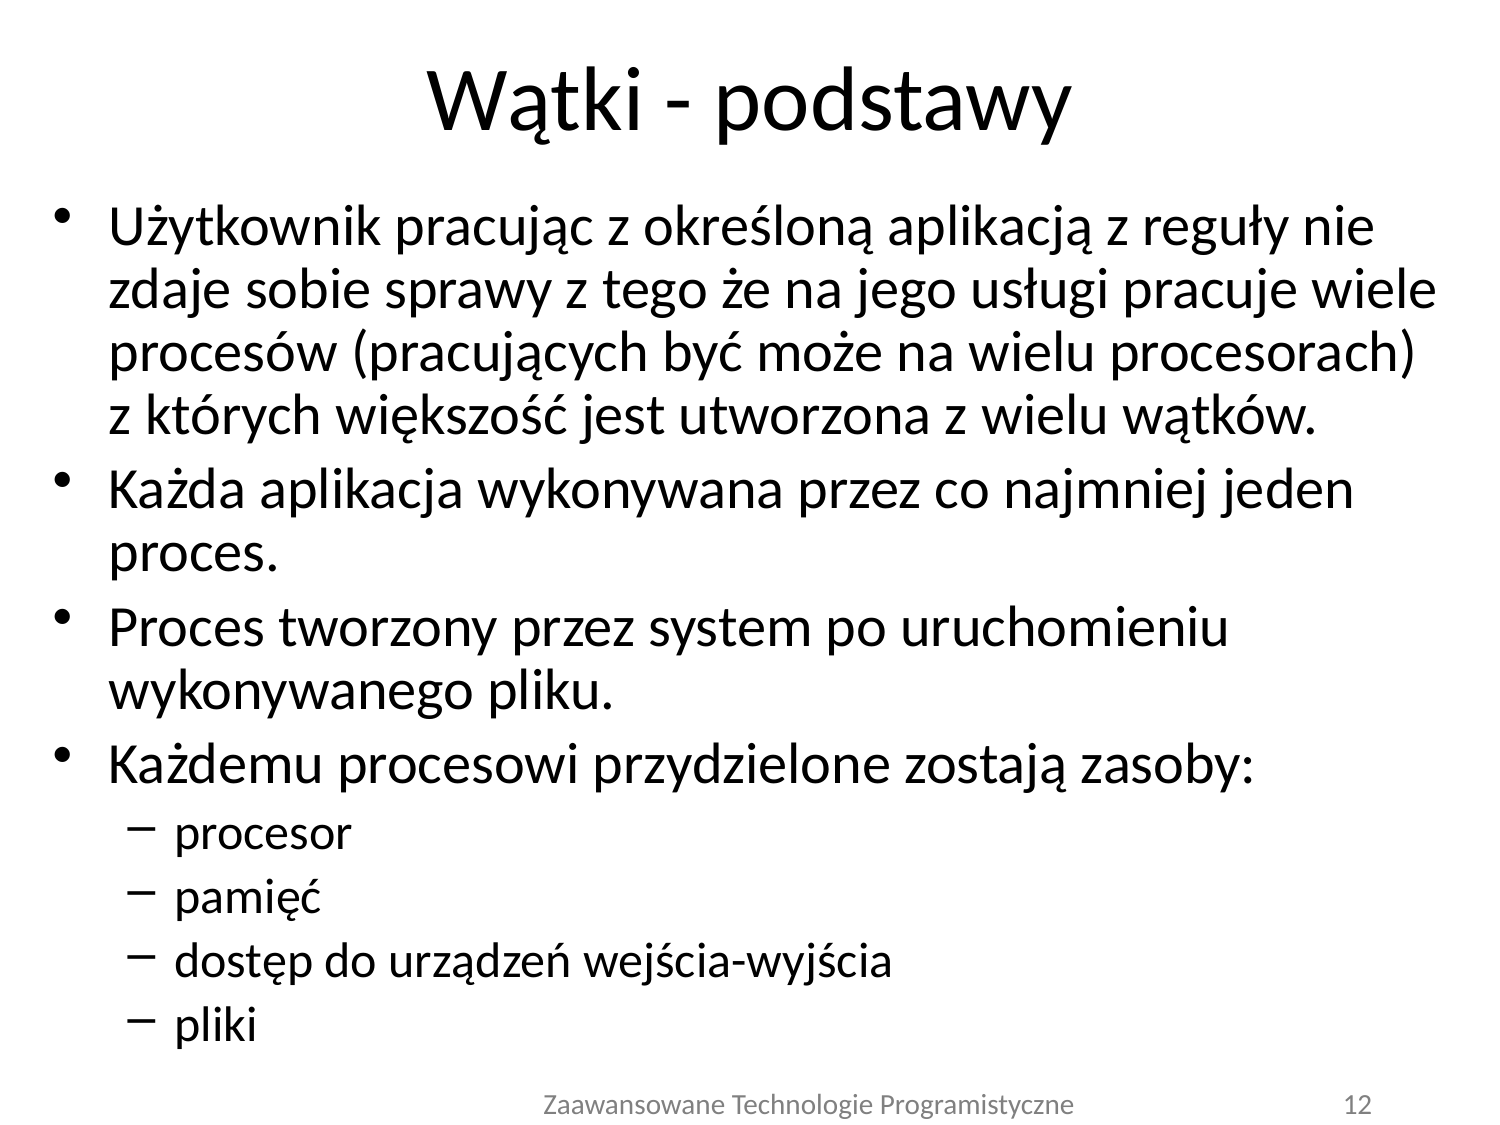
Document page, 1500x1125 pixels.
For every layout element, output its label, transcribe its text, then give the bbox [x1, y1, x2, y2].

footer Zaawansowane Technologie Programistyczne [312, 1077, 1306, 1125]
slide_number 12 [1306, 1077, 1388, 1125]
title Wątki - podstawy [112, 0, 1388, 187]
list Użytkownik pracując z określoną aplikacją z reguły nie zdaje sobie sprawy z tego że na jego usługi pracuje wiele procesów (pracujących być może na wielu procesorach) z których większość jest utworzona z wielu wątków. Każda aplikacja wykonywana przez co najmniej jeden proces. Proces tworzony przez system po uruchomieniu wykonywanego pliku. Każdemu procesowi przydzielone zostają zasoby: procesor pamięć dostęp do urządzeń wejścia-wyjścia pliki [37, 187, 1463, 1001]
